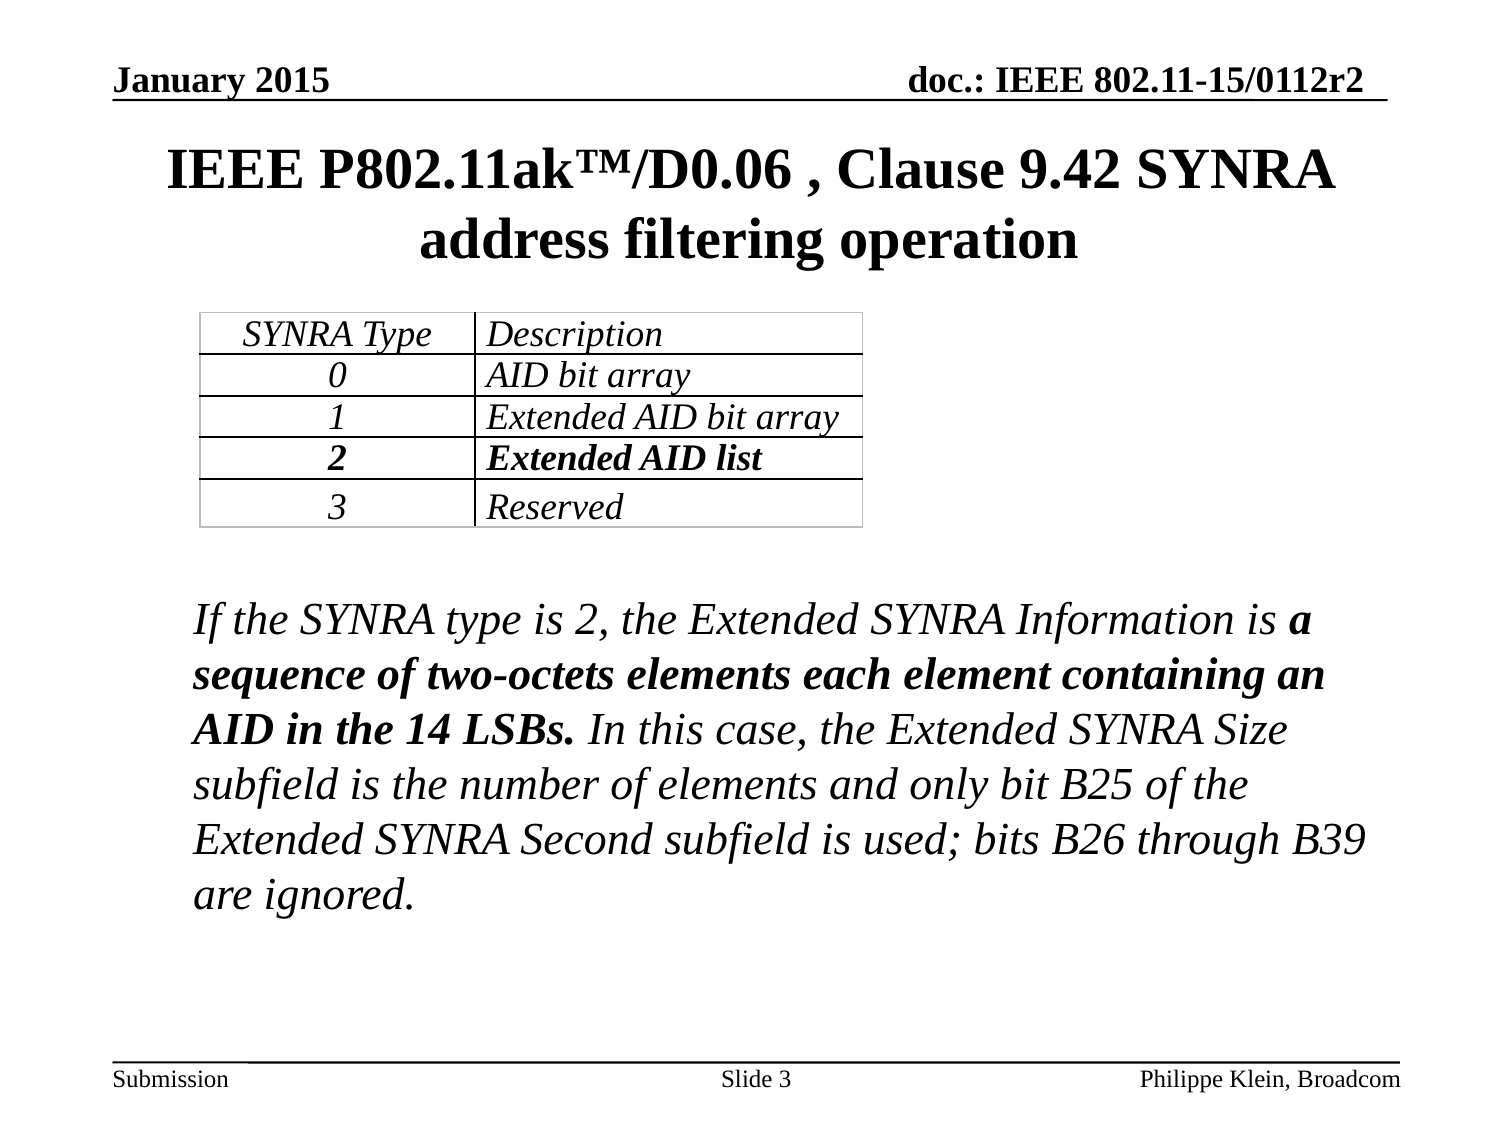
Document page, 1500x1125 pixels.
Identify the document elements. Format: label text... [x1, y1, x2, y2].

table_cell AID bit array [476, 355, 862, 395]
table_cell 1 [201, 397, 474, 436]
list If the SYNRA type is 2, the Extended SYNRA Information is a sequence of two-octets elements each element containing an AID in the 14 LSBs. In this case, the Extended SYNRA Size subfield is the number of elements and only bit B25 of the Extended SYNRA Second subfield is used; bits B26 through B39 are ignored. [112, 324, 1388, 1001]
title IEEE P802.11ak™/D0.06 , Clause 9.42 SYNRA address filtering operation [112, 112, 1388, 288]
table_cell 0 [201, 355, 474, 395]
table_cell Reserved [476, 480, 862, 526]
table_cell 2 [201, 438, 474, 478]
table_cell Extended AID list [476, 438, 862, 478]
table_cell Extended AID bit array [476, 397, 862, 436]
table_header Description [476, 313, 862, 353]
table_header SYNRA Type [201, 313, 474, 353]
footer Philippe Klein, Broadcom [1047, 1061, 1402, 1093]
table_cell 3 [201, 480, 474, 526]
slide_number Slide 3 [712, 1061, 800, 1093]
